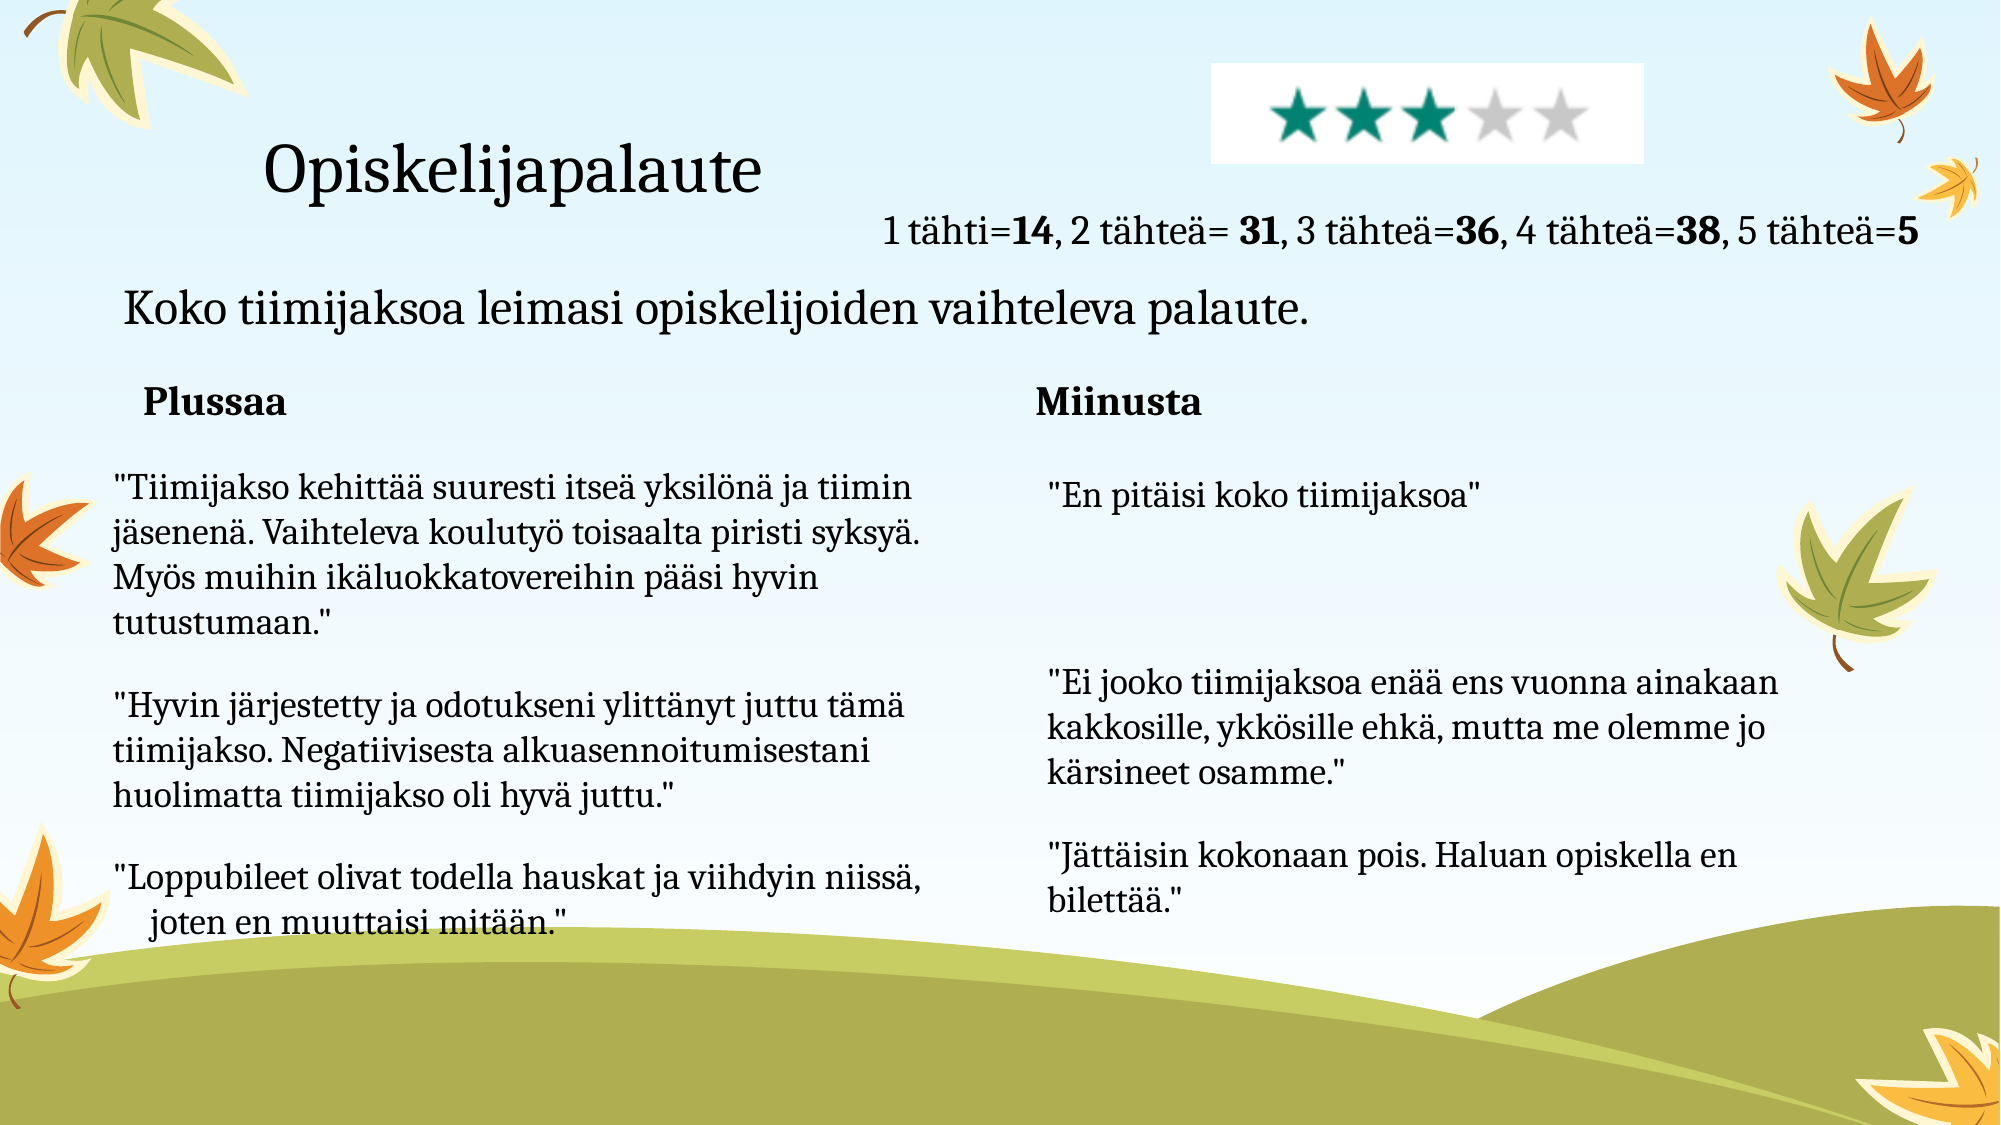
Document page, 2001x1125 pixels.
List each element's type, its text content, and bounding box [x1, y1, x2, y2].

list Plussaa [128, 343, 864, 454]
list "Tiimijakso kehittää suuresti itseä yksilönä ja tiimin jäsenenä. Vaihteleva koulutyö toisaalta piristi syksyä. Myös muihin ikäluokkatovereihin pääsi hyvin tutustumaan." "Hyvin järjestetty ja odotukseni ylittänyt juttu tämä tiimijakso. Negatiivisesta alkuasennoitumisestani huolimatta tiimijakso oli hyvä juttu." "Loppubileet olivat todella hauskat ja viihdyin niissä, joten en muuttaisi mitään." [90, 454, 981, 1028]
picture [1210, 63, 1644, 164]
list "En pitäisi koko tiimijaksoa" "Ei jooko tiimijaksoa enää ens vuonna ainakaan kakkosille, ykkösille ehkä, mutta me olemme jo kärsineet osamme." "Jättäisin kokonaan pois. Haluan opiskella en bilettää." [1024, 462, 1867, 1036]
list Miinusta [1020, 335, 1756, 462]
text_box Koko tiimijaksoa leimasi opiskelijoiden vaihteleva palaute. [108, 267, 1628, 343]
title Opiskelijapalaute [249, 12, 1749, 216]
text_box 1 tähti=14, 2 tähteä= 31, 3 tähteä=36, 4 tähteä=38, 5 tähteä=5 [822, 195, 1990, 261]
